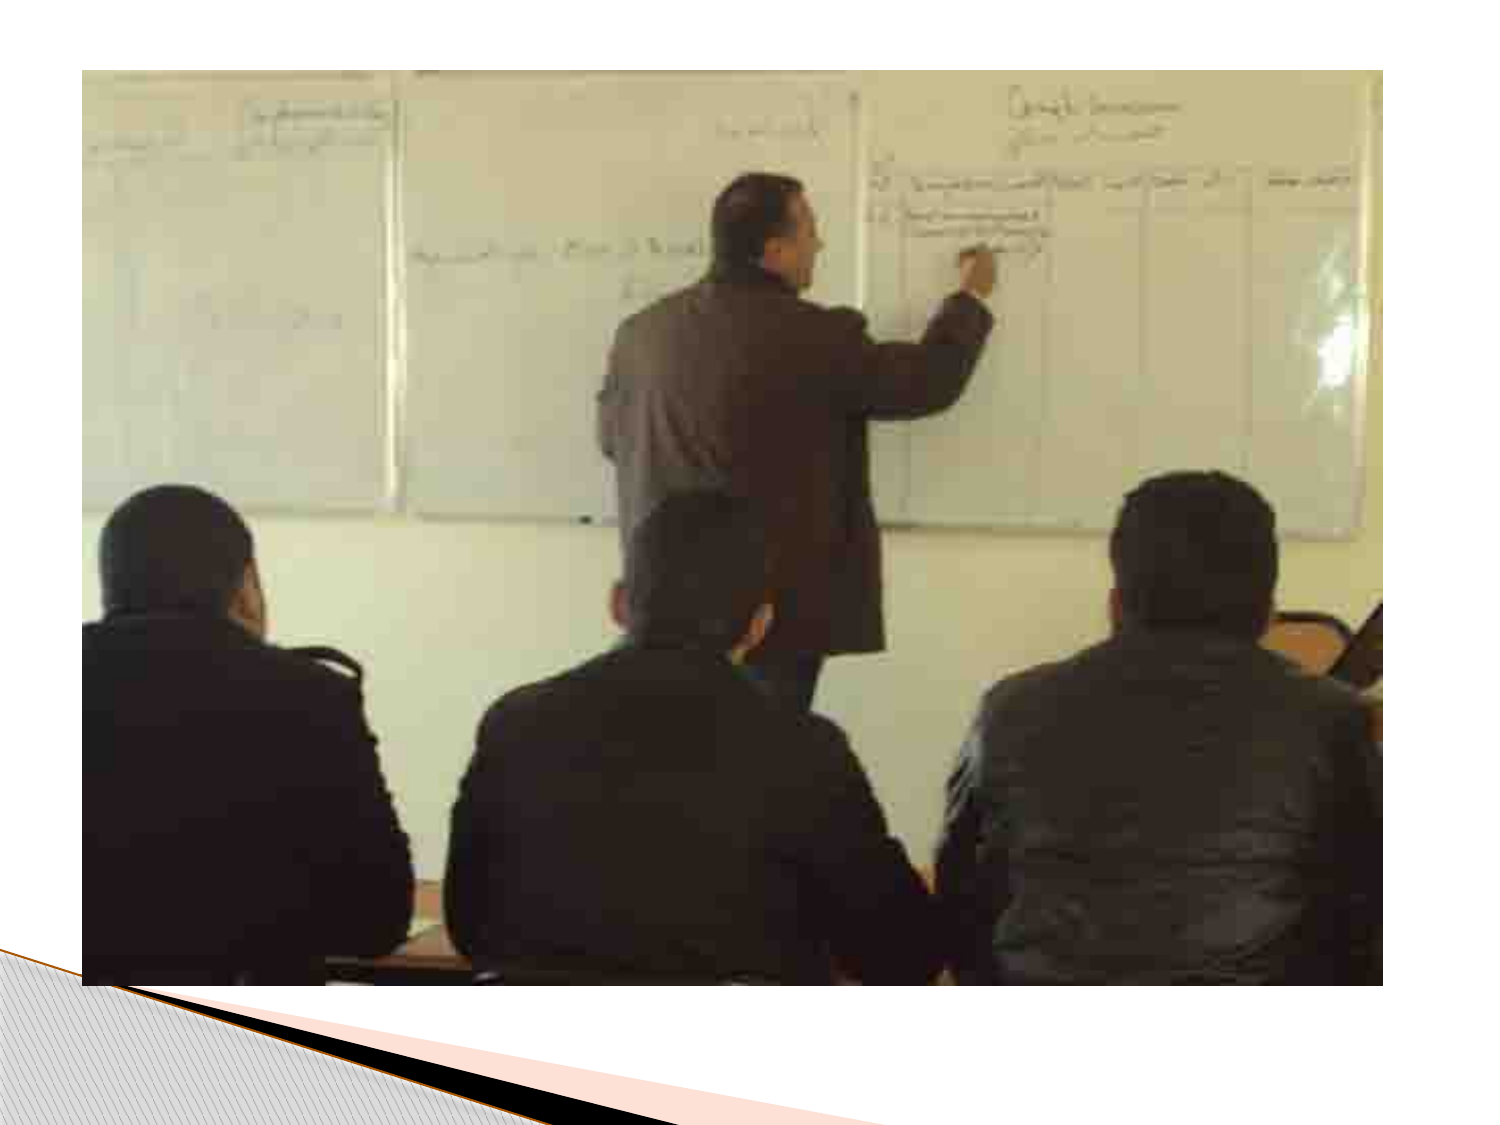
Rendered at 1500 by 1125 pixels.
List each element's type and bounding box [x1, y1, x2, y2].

list [81, 70, 1384, 986]
